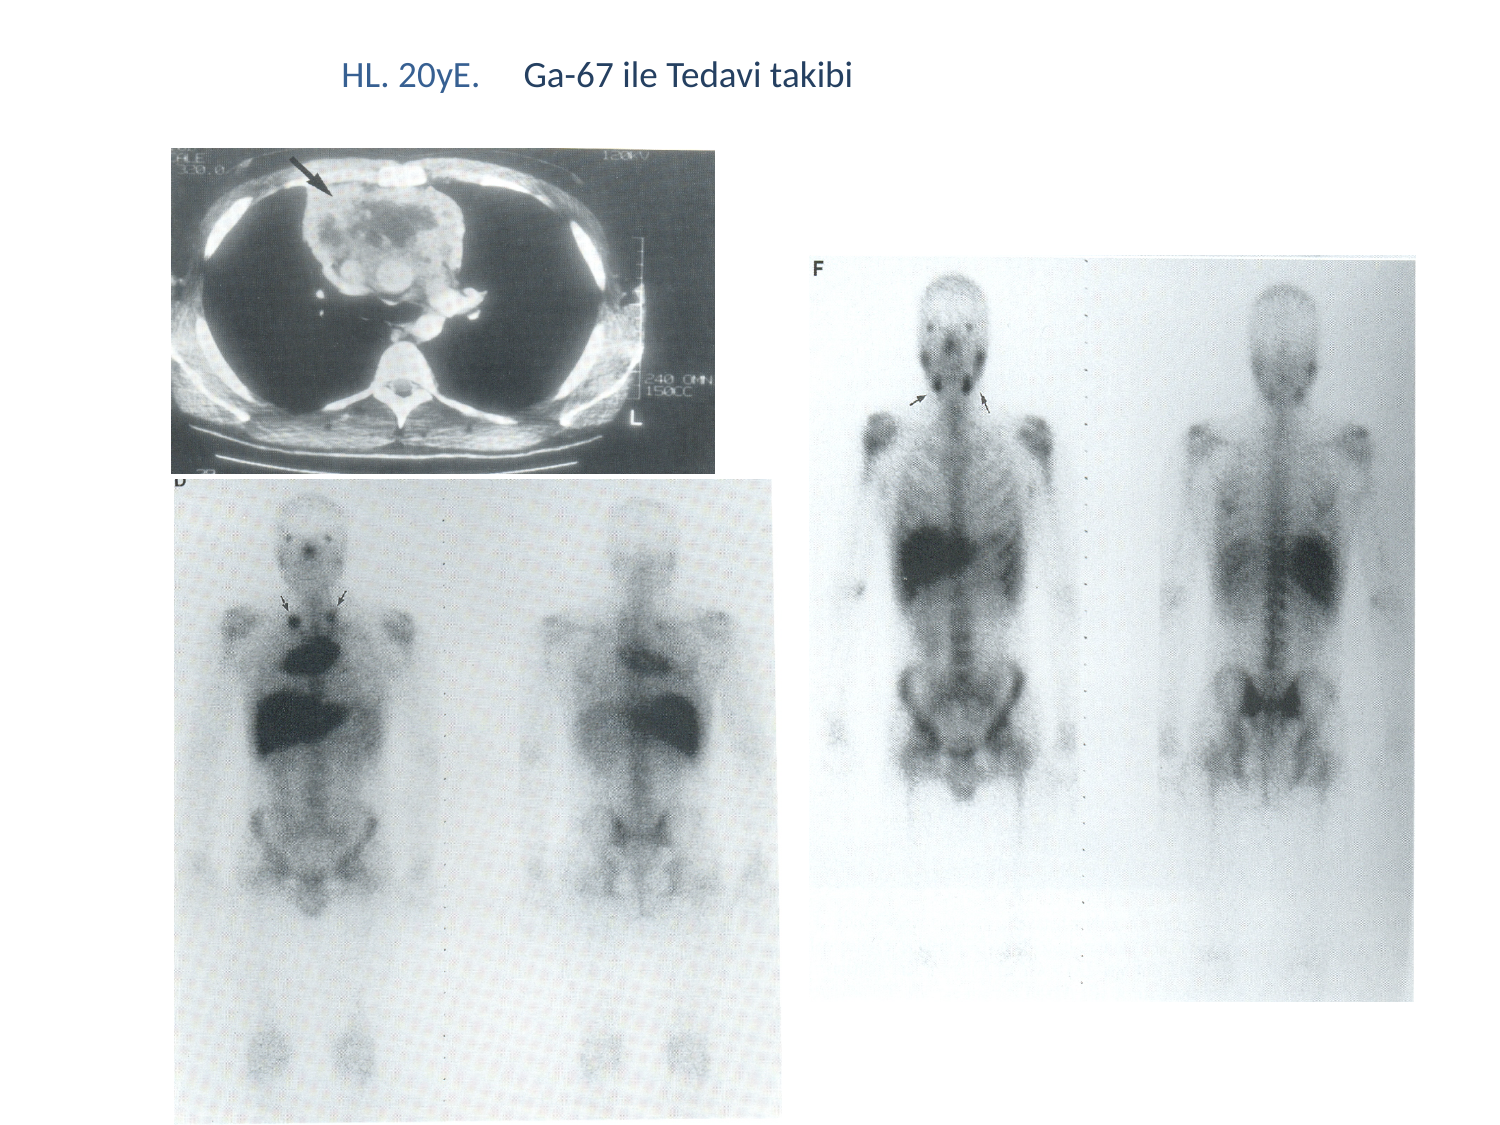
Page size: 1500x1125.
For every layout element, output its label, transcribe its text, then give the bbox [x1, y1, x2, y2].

title HL. 20yE. Ga-67 ile Tedavi takibi [150, 42, 1046, 103]
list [174, 479, 782, 1125]
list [808, 255, 1416, 1002]
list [170, 148, 715, 475]
